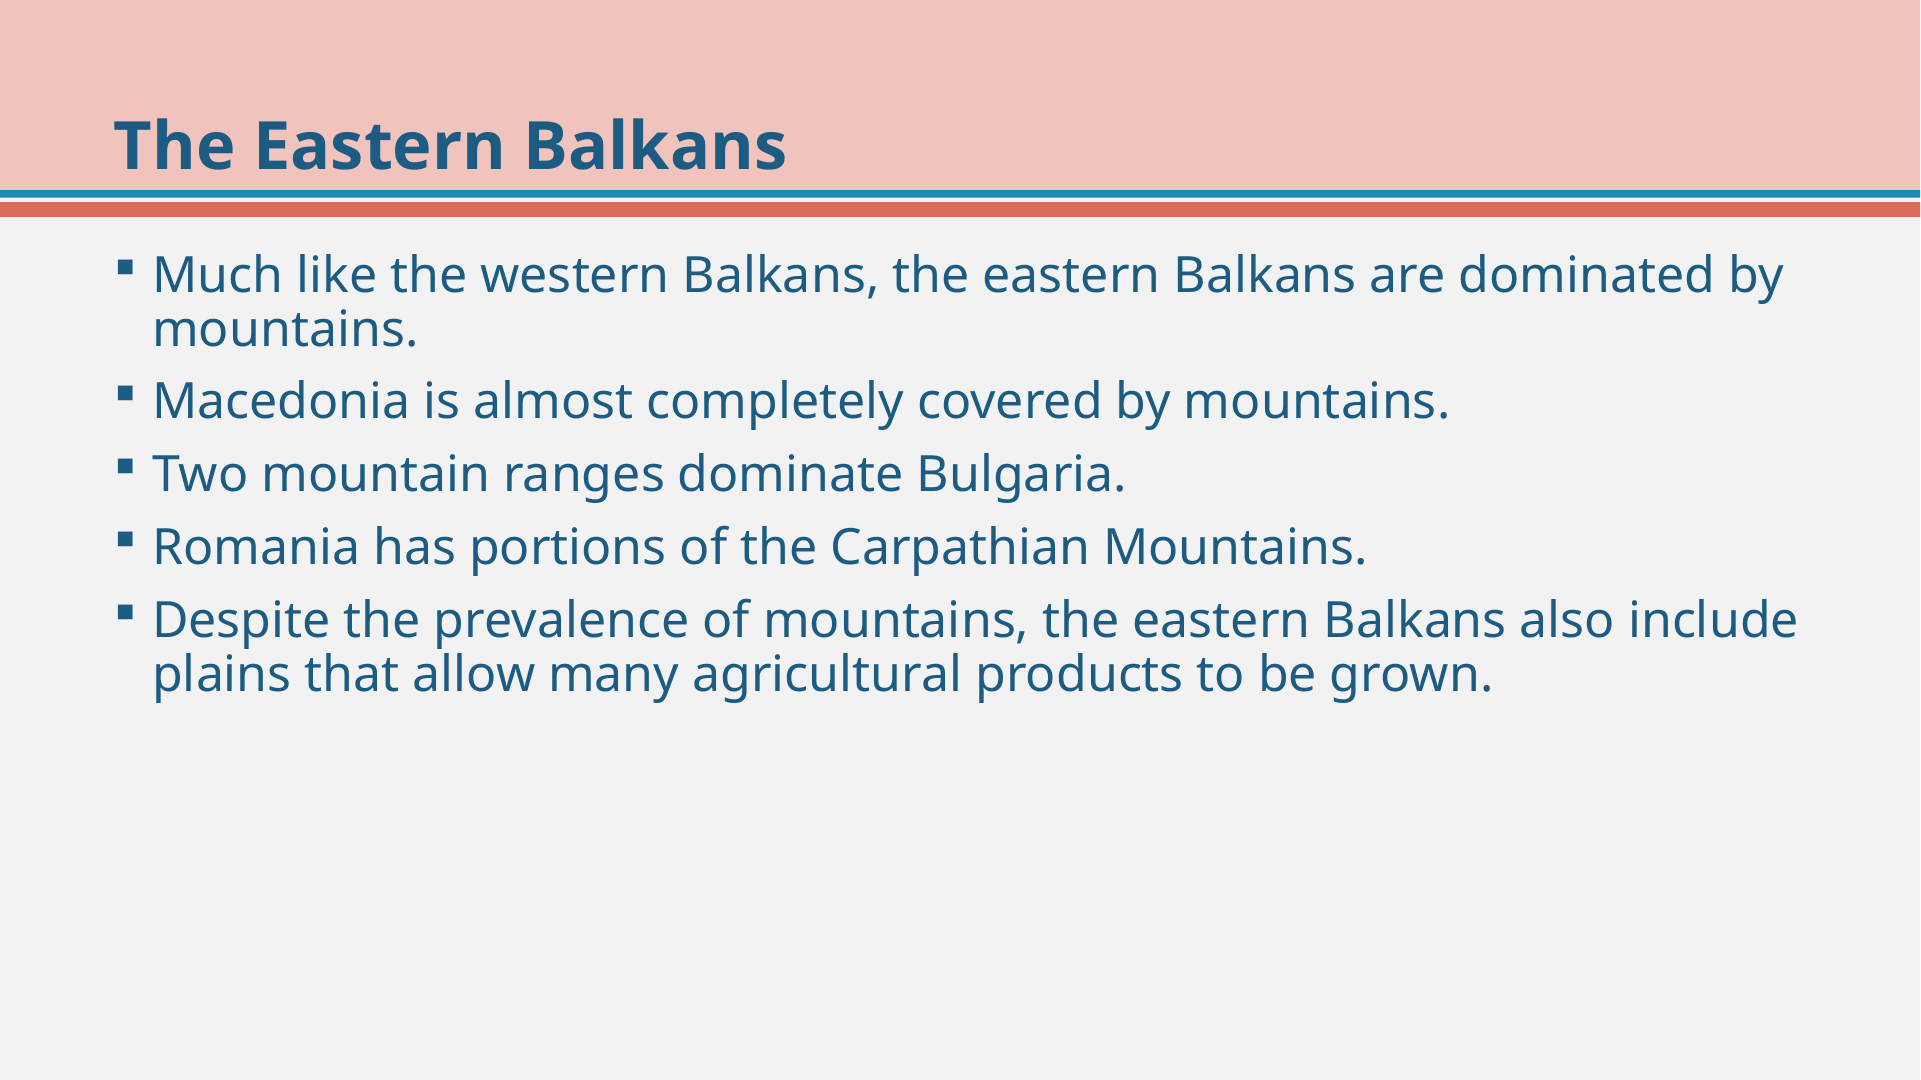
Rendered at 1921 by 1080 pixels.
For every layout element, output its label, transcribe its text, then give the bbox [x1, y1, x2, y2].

title The Eastern Balkans [98, 41, 1823, 191]
list Much like the western Balkans, the eastern Balkans are dominated by mountains. Macedonia is almost completely covered by mountains. Two mountain ranges dominate Bulgaria. Romania has portions of the Carpathian Mountains. Despite the prevalence of mountains, the eastern Balkans also include plains that allow many agricultural products to be grown. [98, 241, 1823, 1028]
